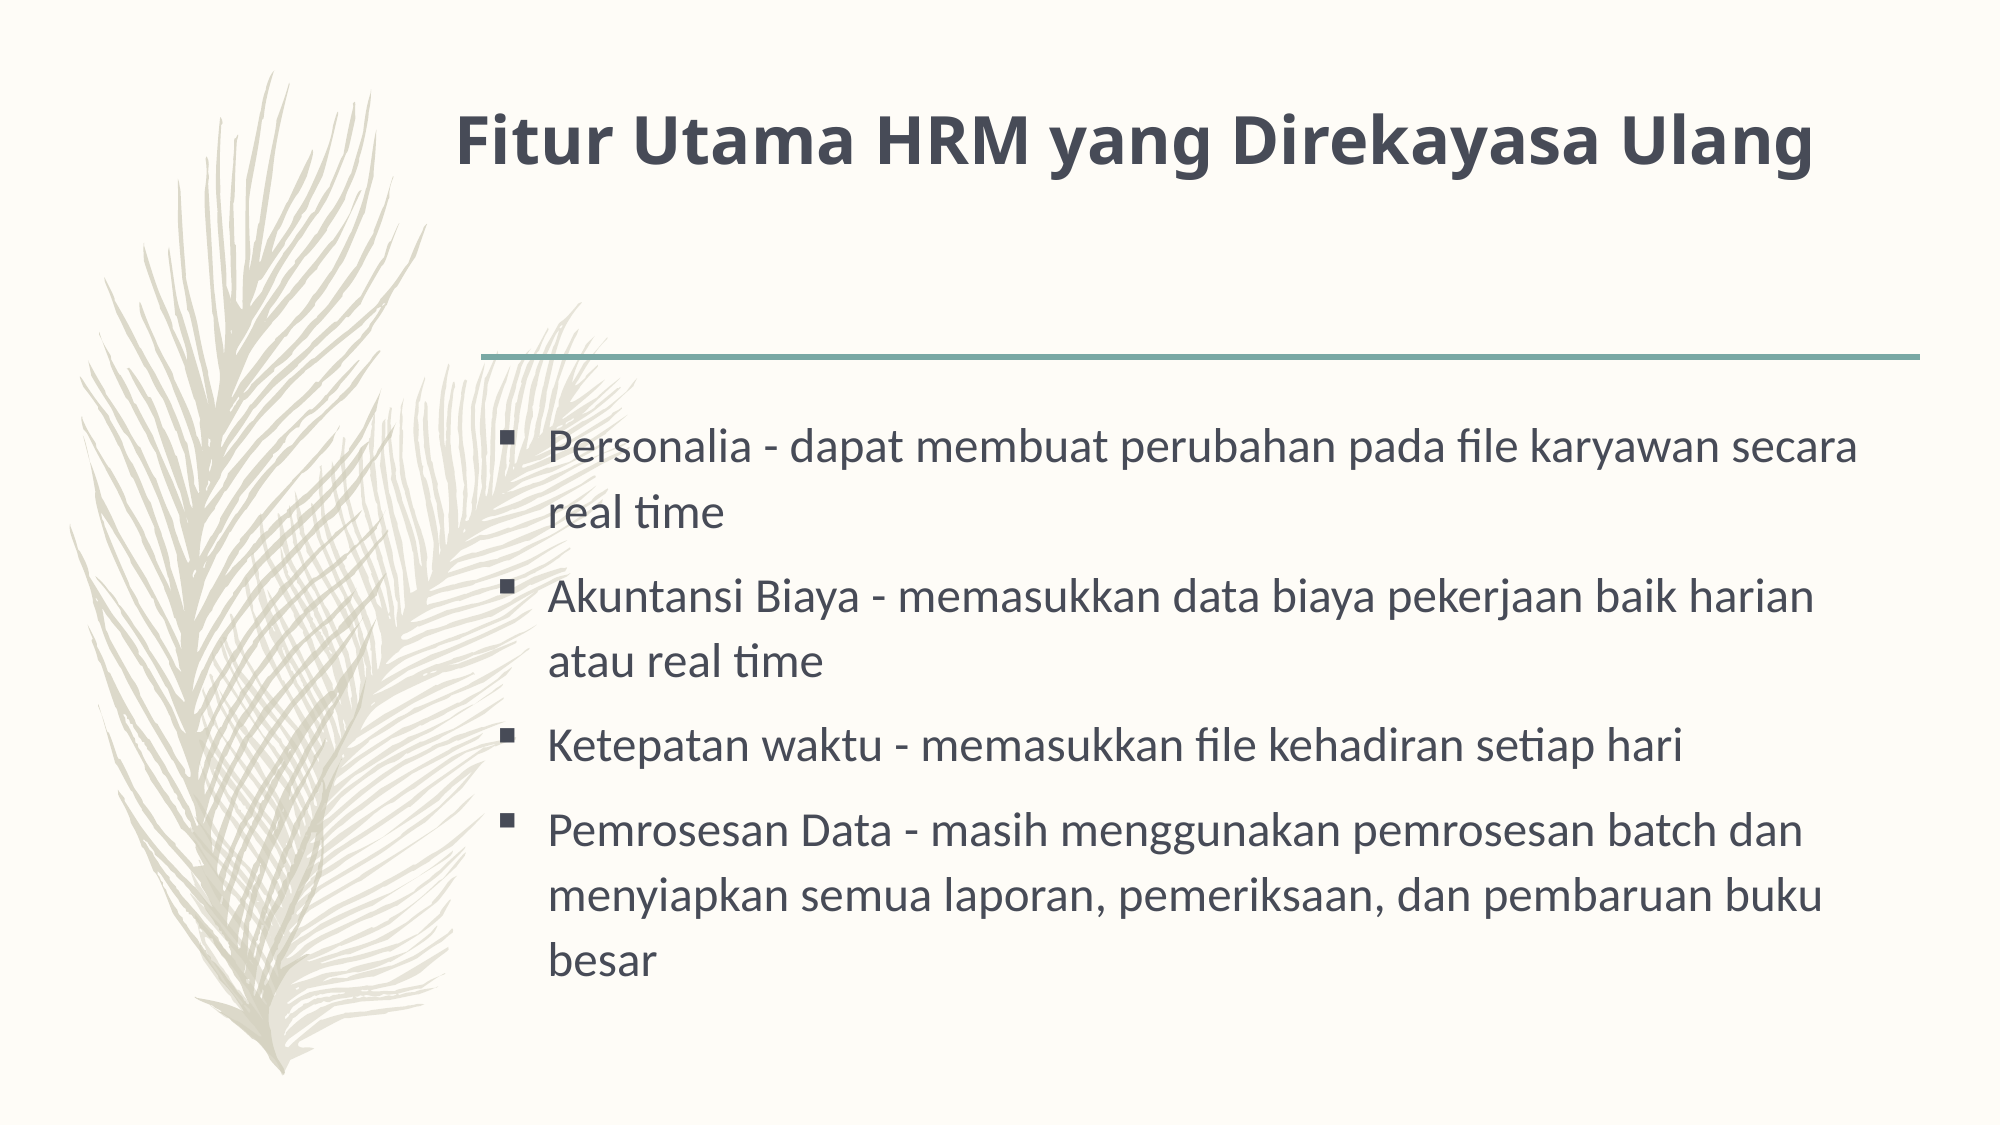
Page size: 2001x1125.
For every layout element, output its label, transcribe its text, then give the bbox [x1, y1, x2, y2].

list Personalia - dapat membuat perubahan pada file karyawan secara real time Akuntansi Biaya - memasukkan data biaya pekerjaan baik harian atau real time Ketepatan waktu - memasukkan file kehadiran setiap hari Pemrosesan Data - masih menggunakan pemrosesan batch dan menyiapkan semua laporan, pemeriksaan, dan pembaruan buku besar [481, 399, 1920, 999]
title Fitur Utama HRM yang Direkayasa Ulang [439, 93, 1957, 350]
